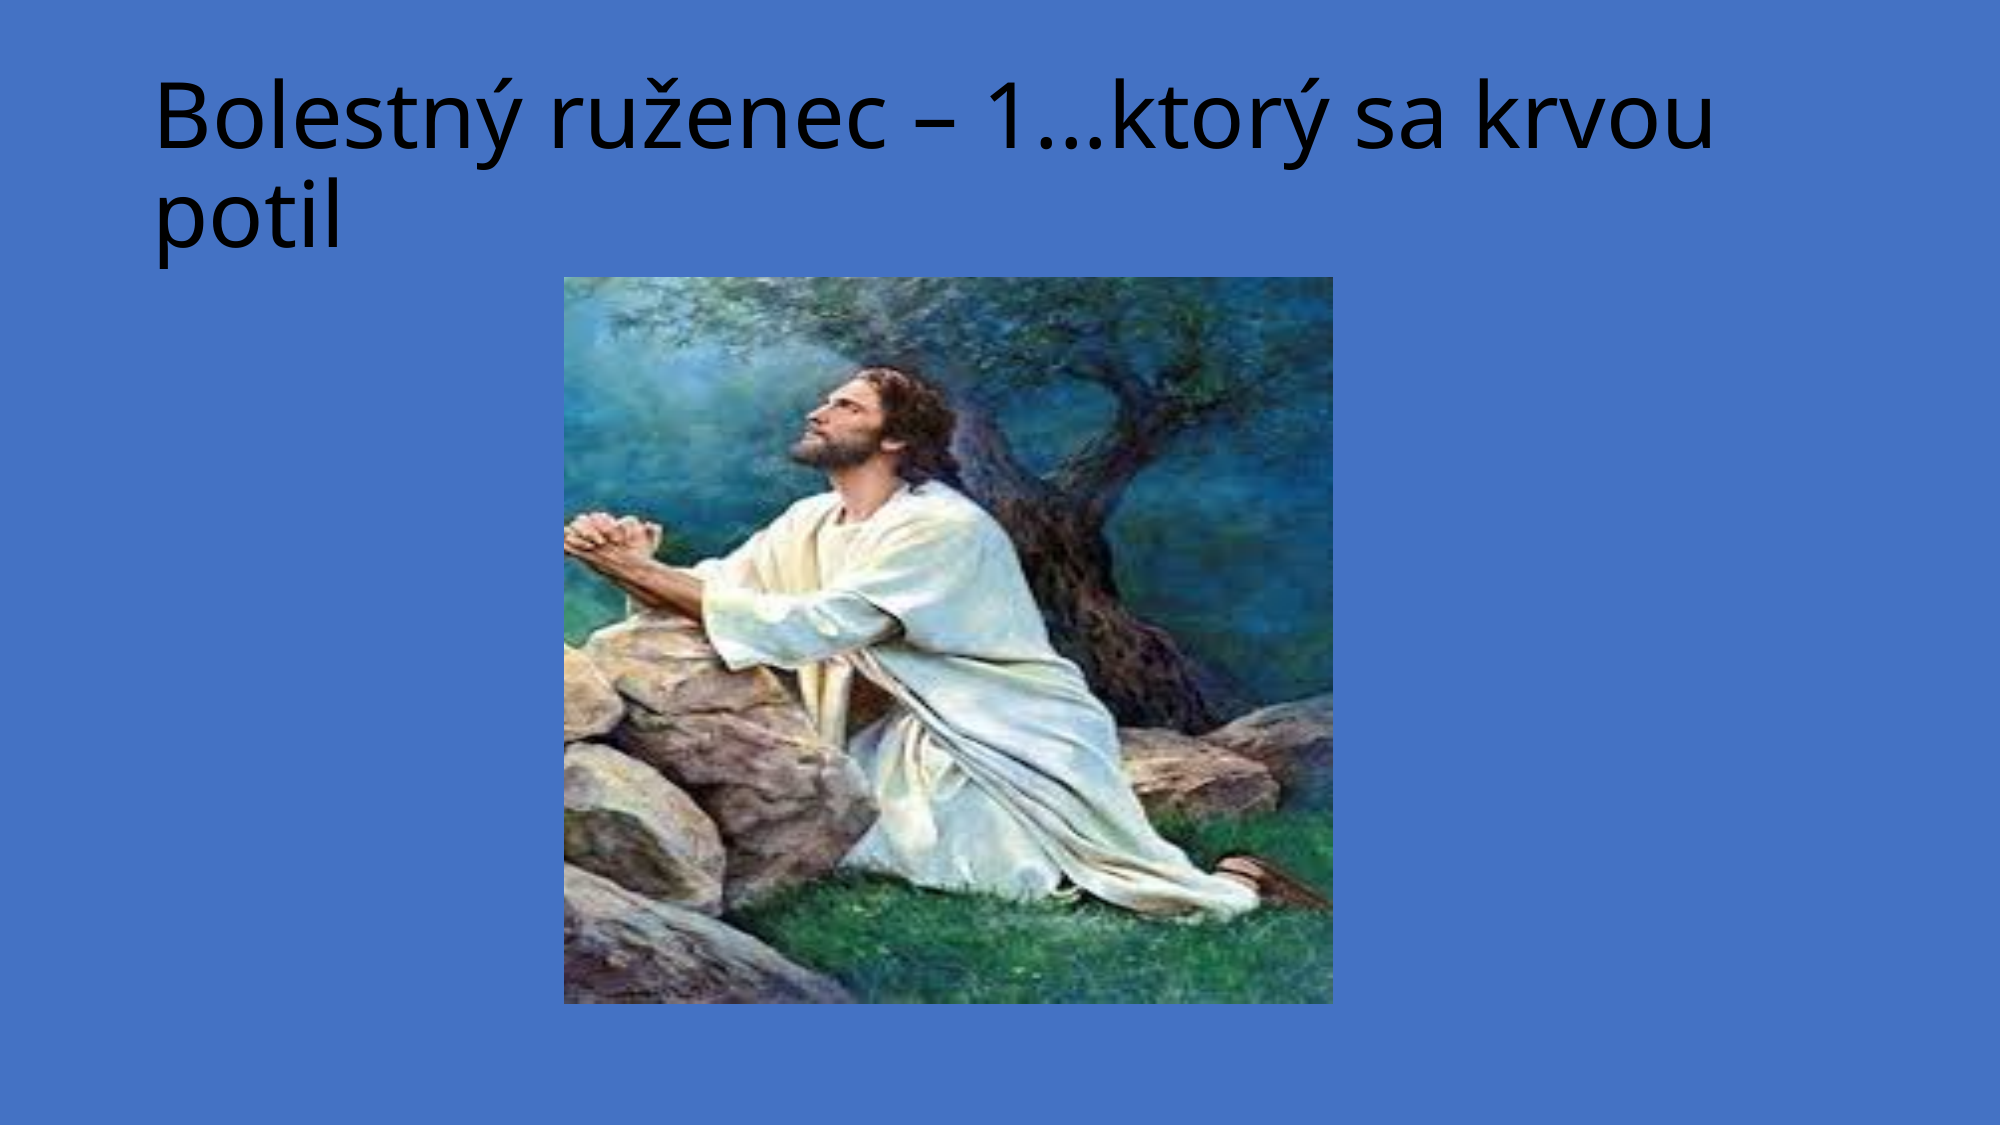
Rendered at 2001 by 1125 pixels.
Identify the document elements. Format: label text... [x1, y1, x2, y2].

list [564, 277, 1333, 1004]
title Bolestný ruženec – 1...ktorý sa krvou potil [137, 59, 1863, 278]
